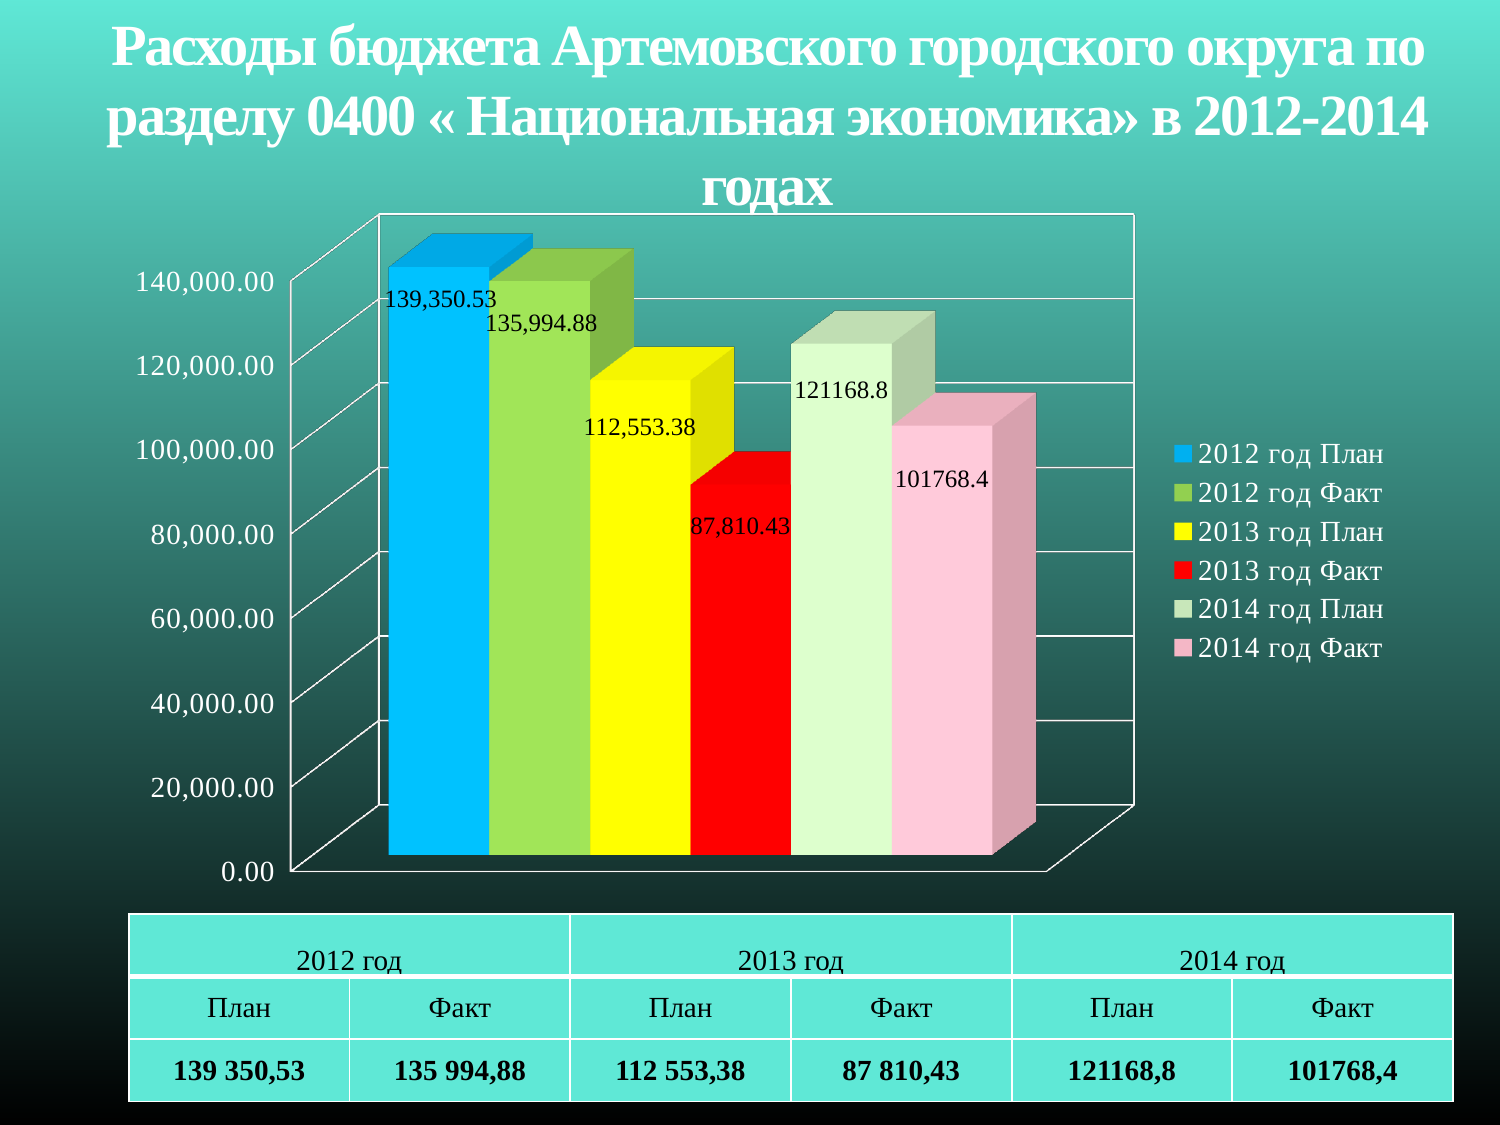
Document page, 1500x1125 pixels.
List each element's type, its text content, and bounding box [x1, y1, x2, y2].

table_cell 112 553,38 [571, 1040, 790, 1101]
table_cell План [571, 979, 790, 1038]
title Расходы бюджета Артемовского городского округа по разделу 0400 « Национальная экономика» в 2012-2014 годах [58, 0, 1477, 188]
table_cell 139 350,53 [130, 1040, 349, 1101]
table_cell Факт [350, 979, 569, 1038]
table_header 2014 год [1013, 915, 1452, 974]
table_header 2013 год [571, 915, 1011, 974]
chart [104, 198, 1407, 903]
table_cell 135 994,88 [350, 1040, 569, 1101]
table_cell 87 810,43 [792, 1040, 1011, 1101]
table_cell 121168,8 [1013, 1040, 1231, 1101]
table_cell План [1013, 979, 1231, 1038]
table_cell План [130, 979, 349, 1038]
table_cell Факт [792, 979, 1011, 1038]
table_cell Факт [1233, 979, 1452, 1038]
table_cell 101768,4 [1233, 1040, 1452, 1101]
table_header 2012 год [130, 915, 569, 974]
